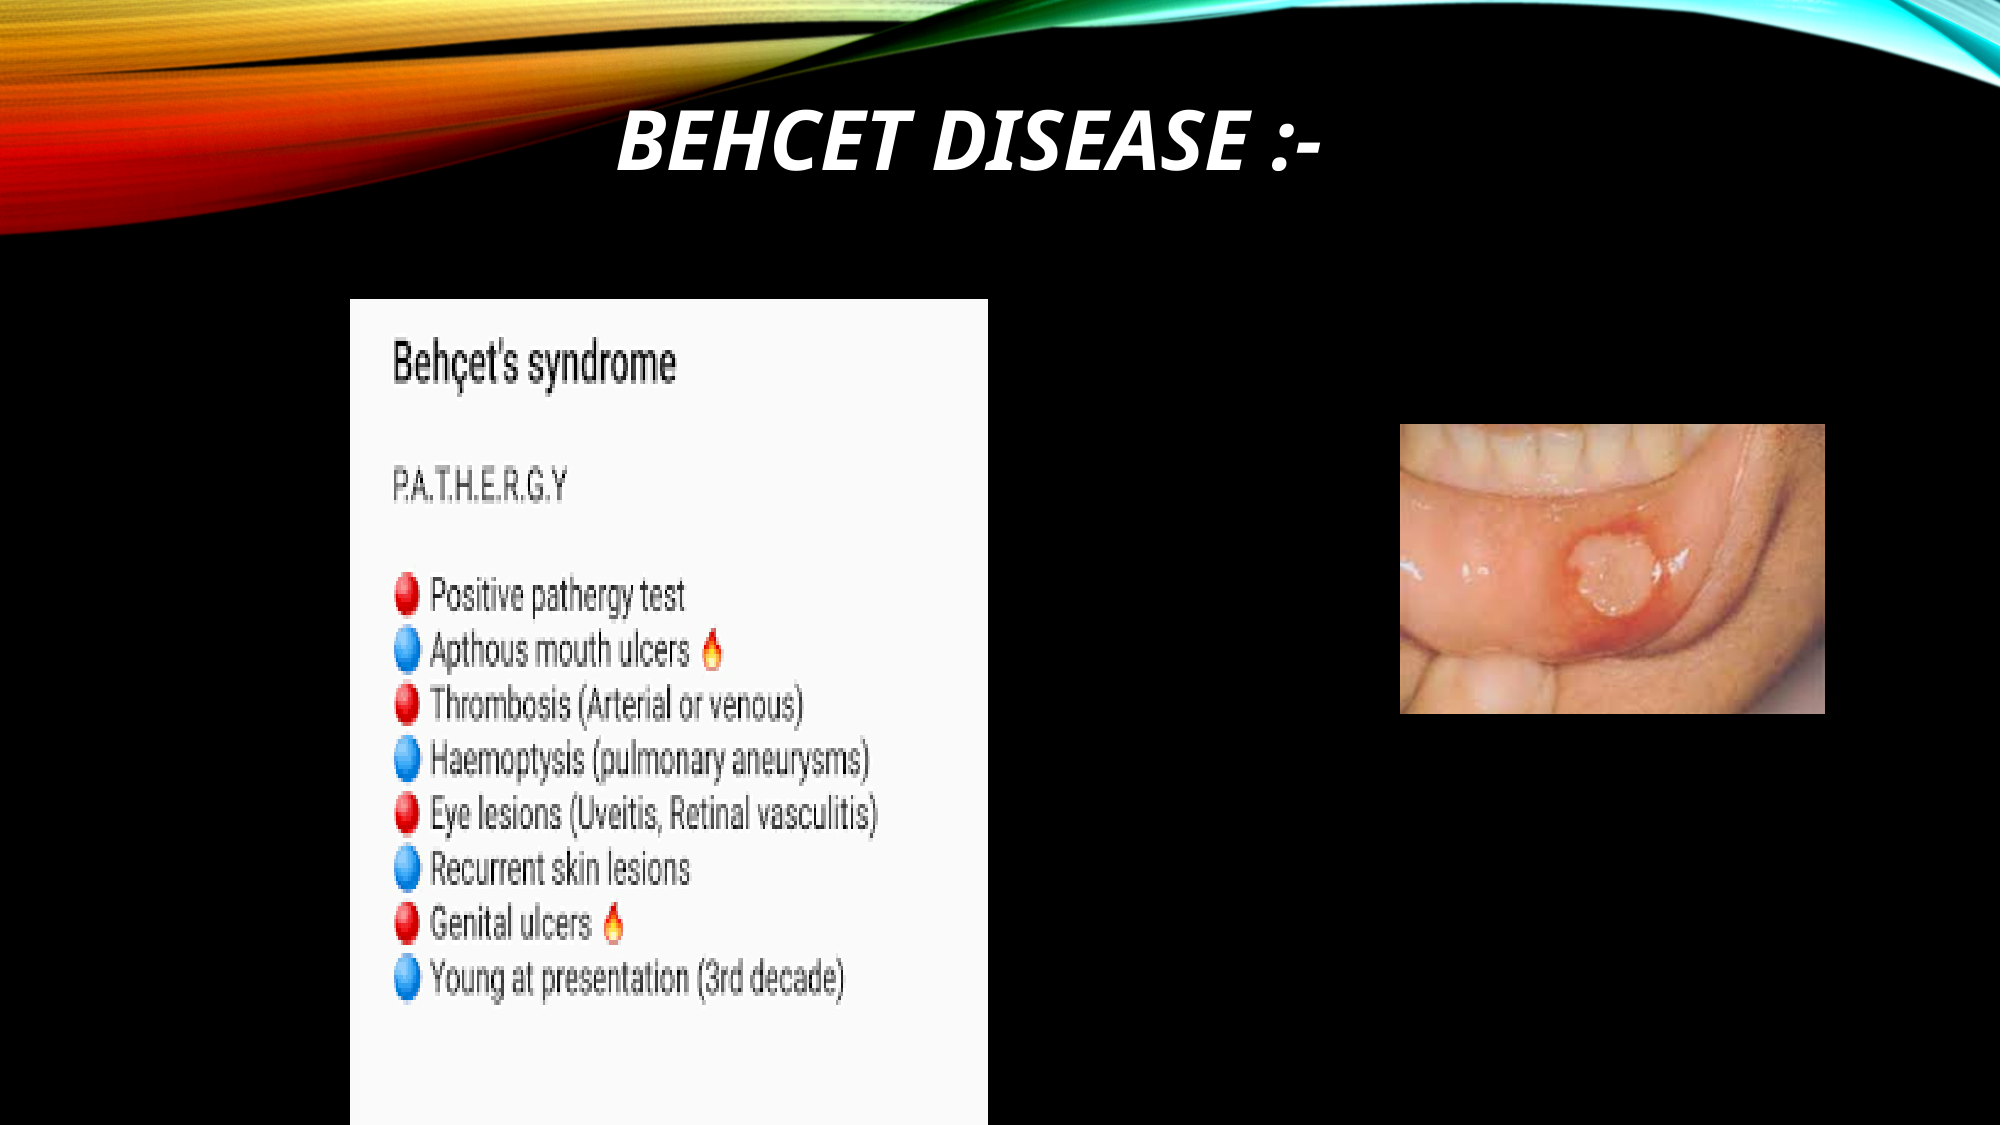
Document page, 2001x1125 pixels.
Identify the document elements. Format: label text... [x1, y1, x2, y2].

title BEHCET DISEASE :- [474, 50, 1338, 238]
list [1399, 424, 1826, 715]
picture [349, 299, 988, 1125]
picture [0, 0, 2000, 237]
